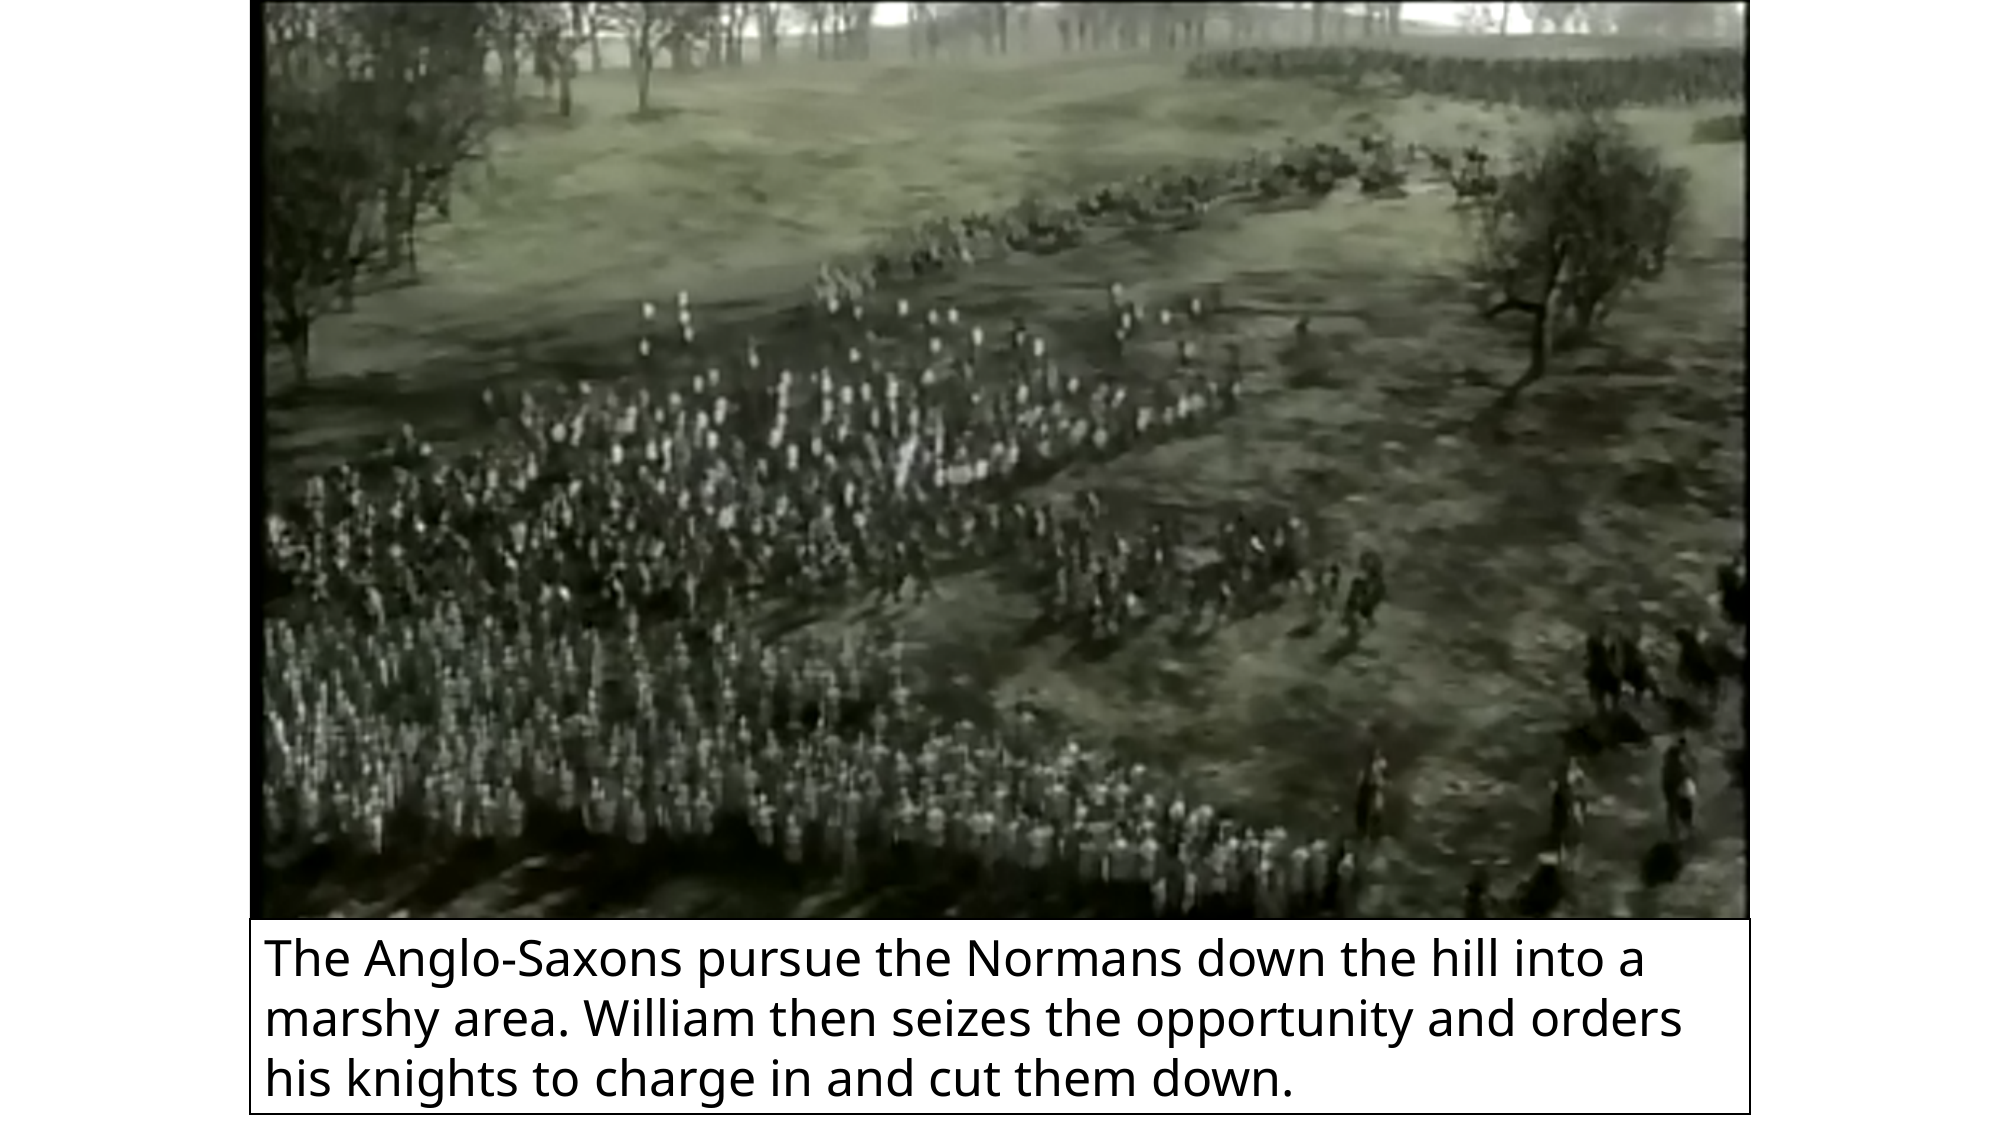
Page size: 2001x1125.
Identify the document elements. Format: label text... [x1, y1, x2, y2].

picture [249, 0, 1750, 930]
text_box The Anglo-Saxons pursue the Normans down the hill into a marshy area. William then seizes the opportunity and orders his knights to charge in and cut them down. [249, 918, 1751, 1115]
